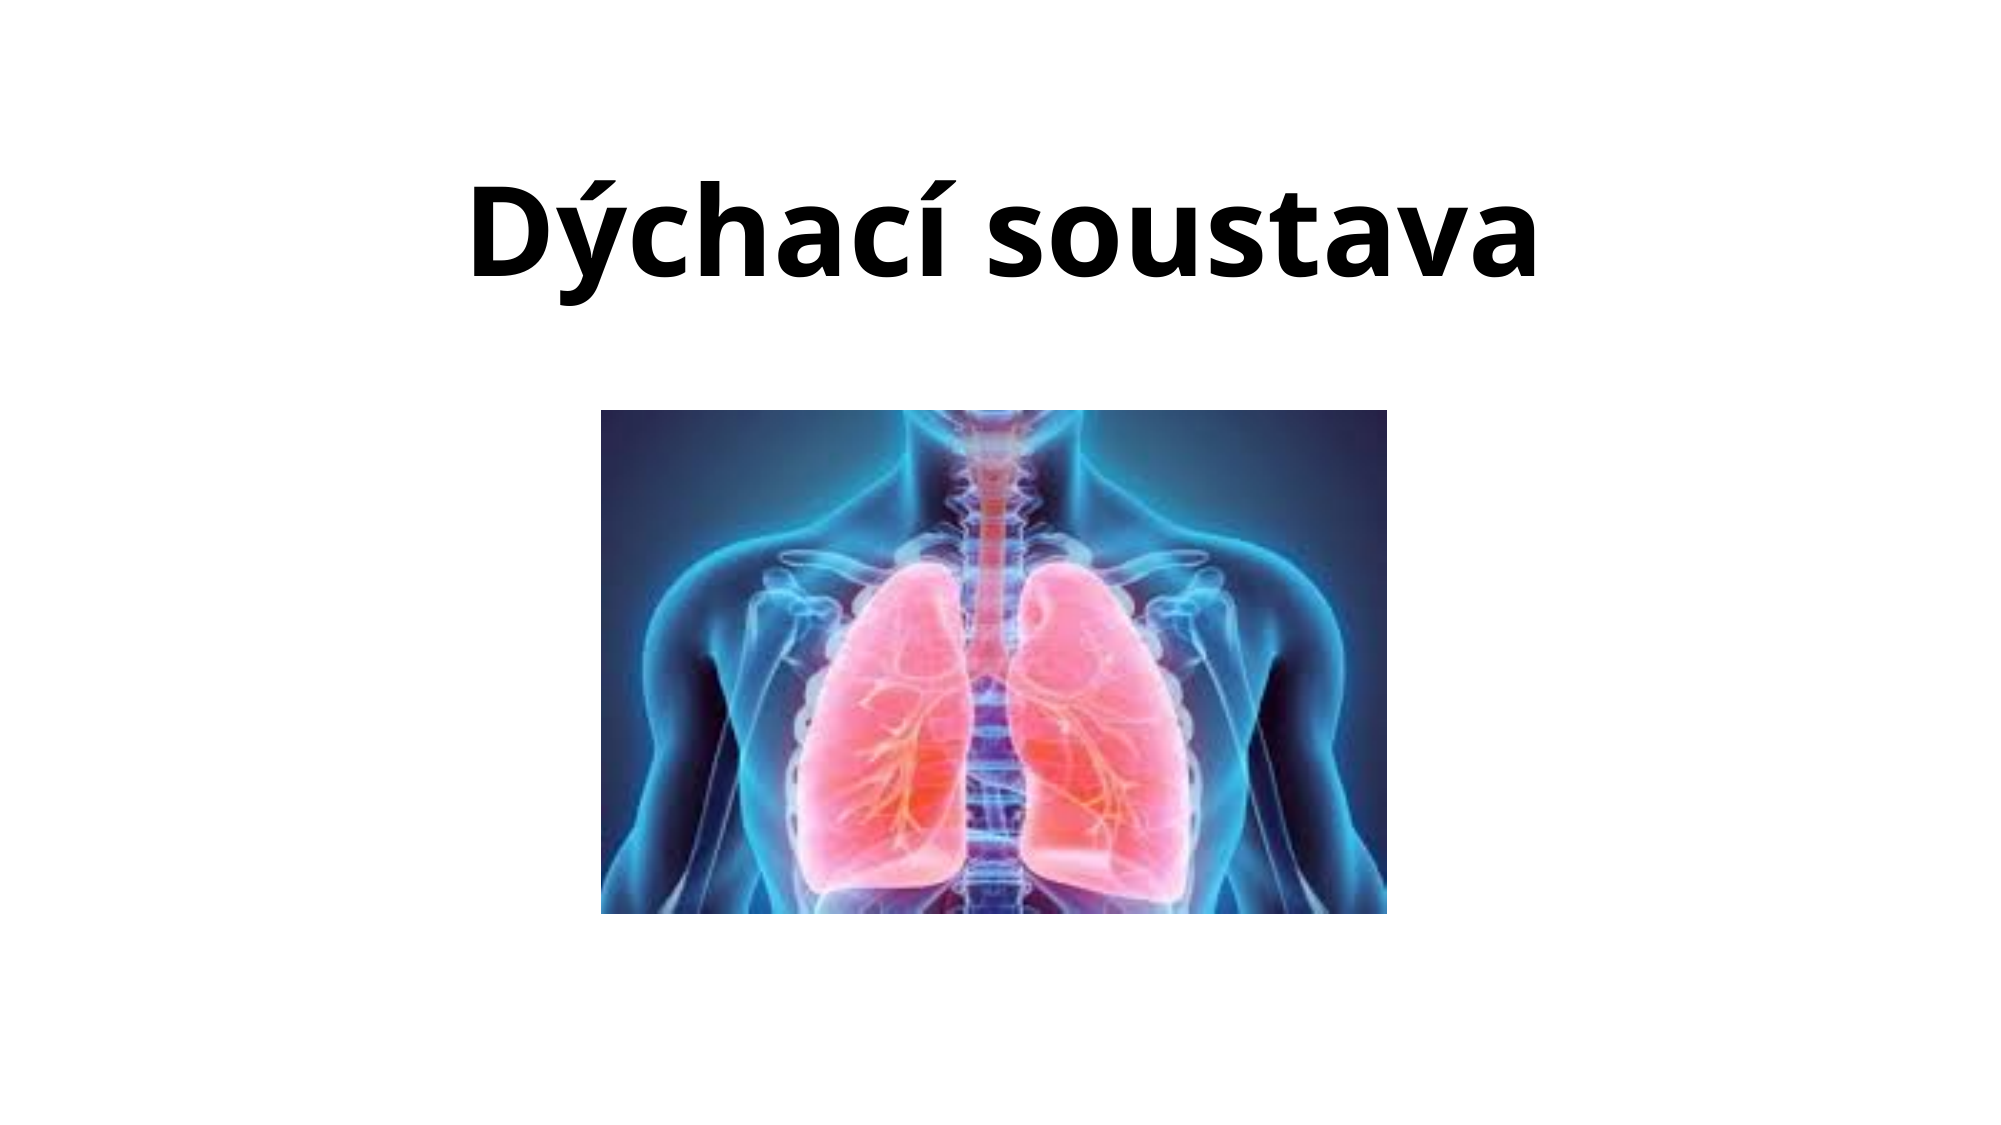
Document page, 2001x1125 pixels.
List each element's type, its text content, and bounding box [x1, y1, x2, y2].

picture [601, 410, 1387, 915]
title Dýchací soustava [367, 70, 1643, 312]
